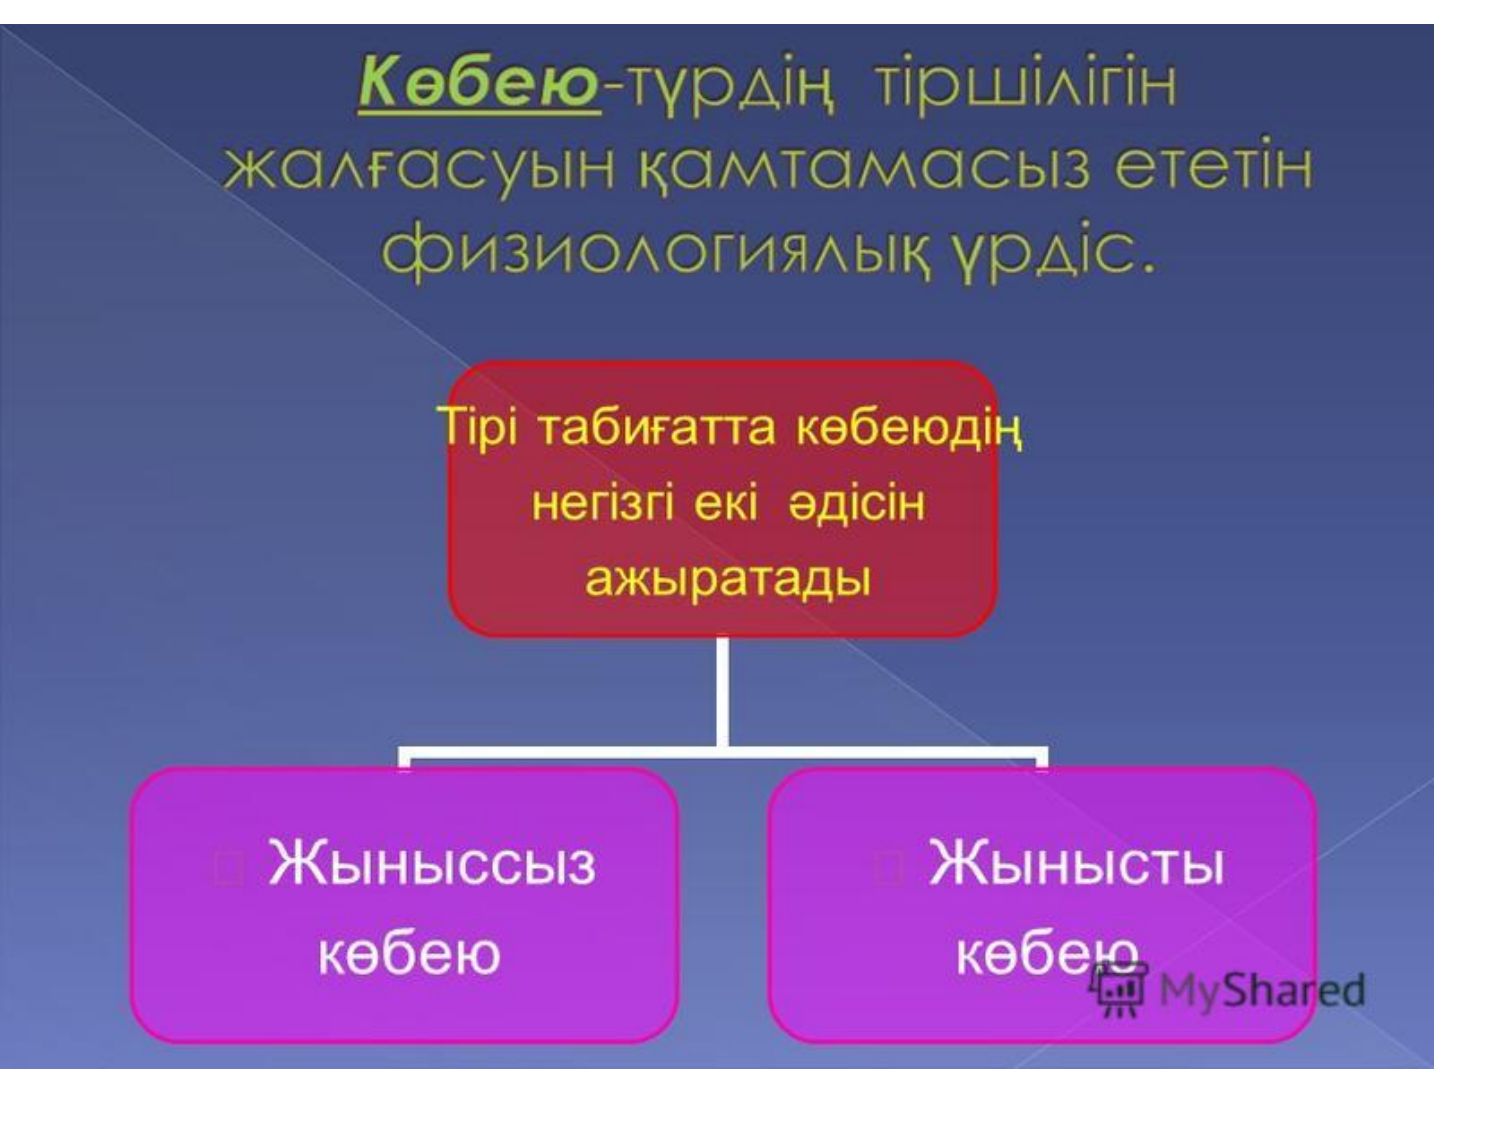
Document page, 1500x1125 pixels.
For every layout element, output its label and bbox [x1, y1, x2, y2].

picture [0, 24, 1434, 1069]
